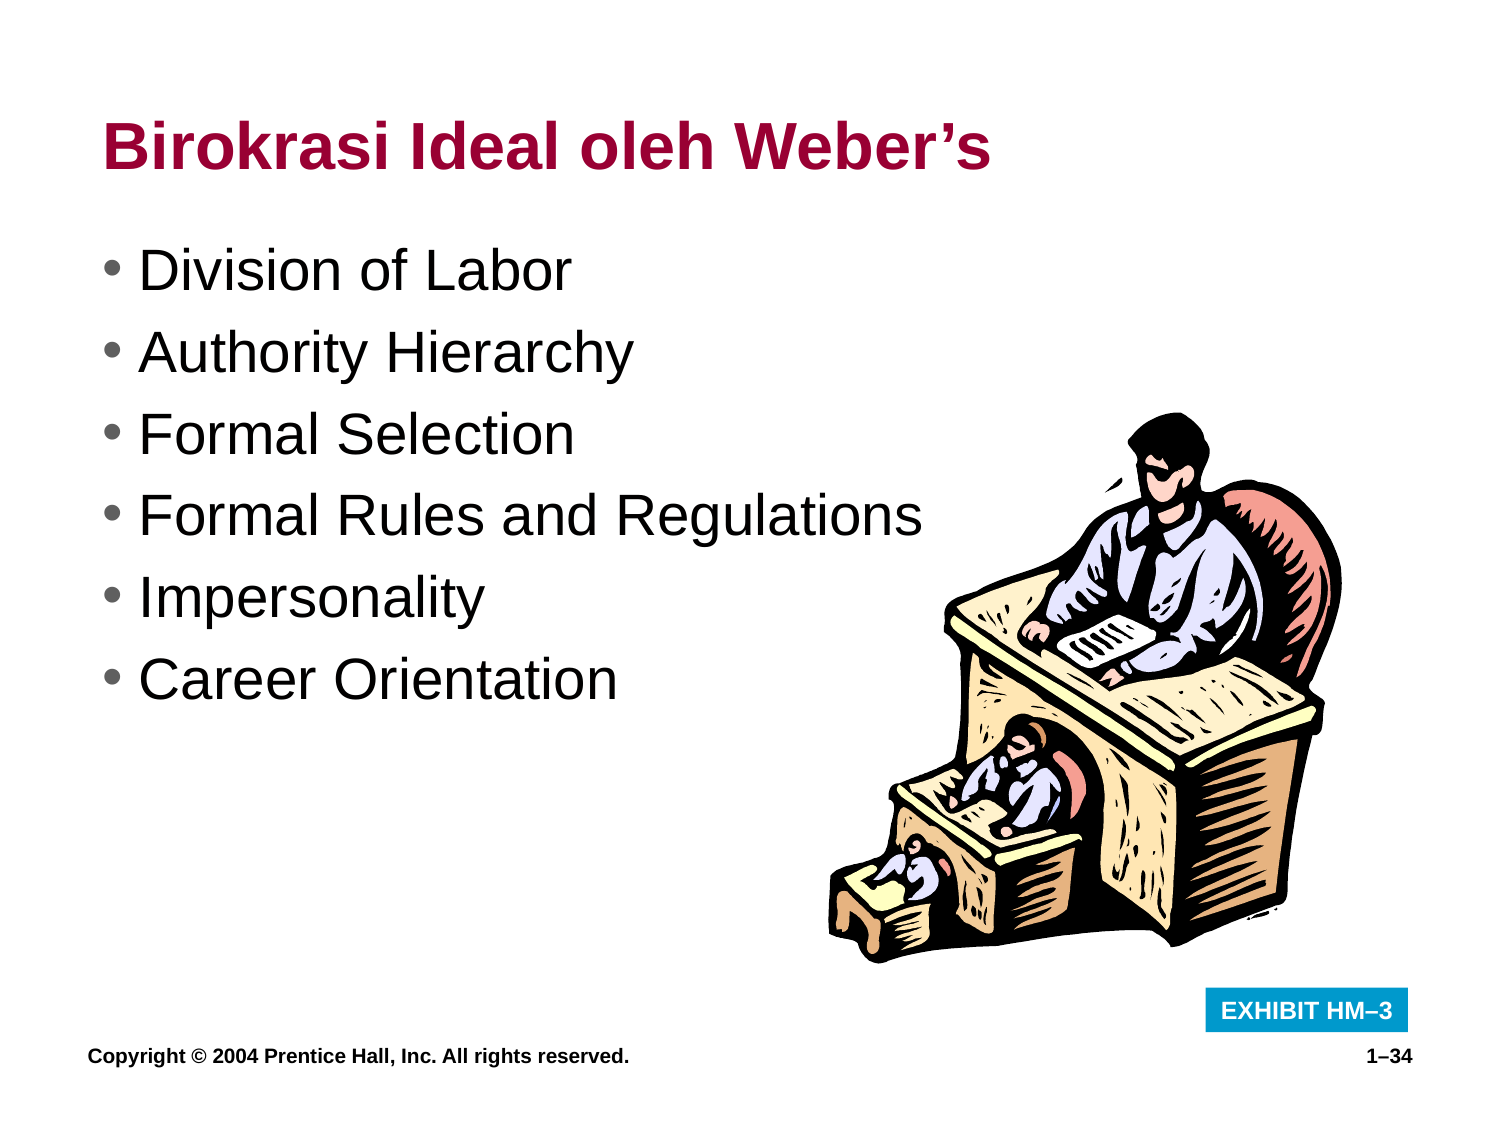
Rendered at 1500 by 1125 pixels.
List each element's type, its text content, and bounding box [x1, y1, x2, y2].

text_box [828, 412, 1342, 964]
list Division of Labor Authority Hierarchy Formal Selection Formal Rules and Regulations Impersonality Career Orientation [87, 224, 1417, 988]
footer Copyright © 2004 Prentice Hall, Inc. All rights reserved. [87, 999, 751, 1076]
text_box EXHIBIT HM–3 [1205, 987, 1408, 999]
slide_number 1– [1049, 999, 1413, 1076]
title Birokrasi Ideal oleh Weber’s [87, 94, 1413, 224]
